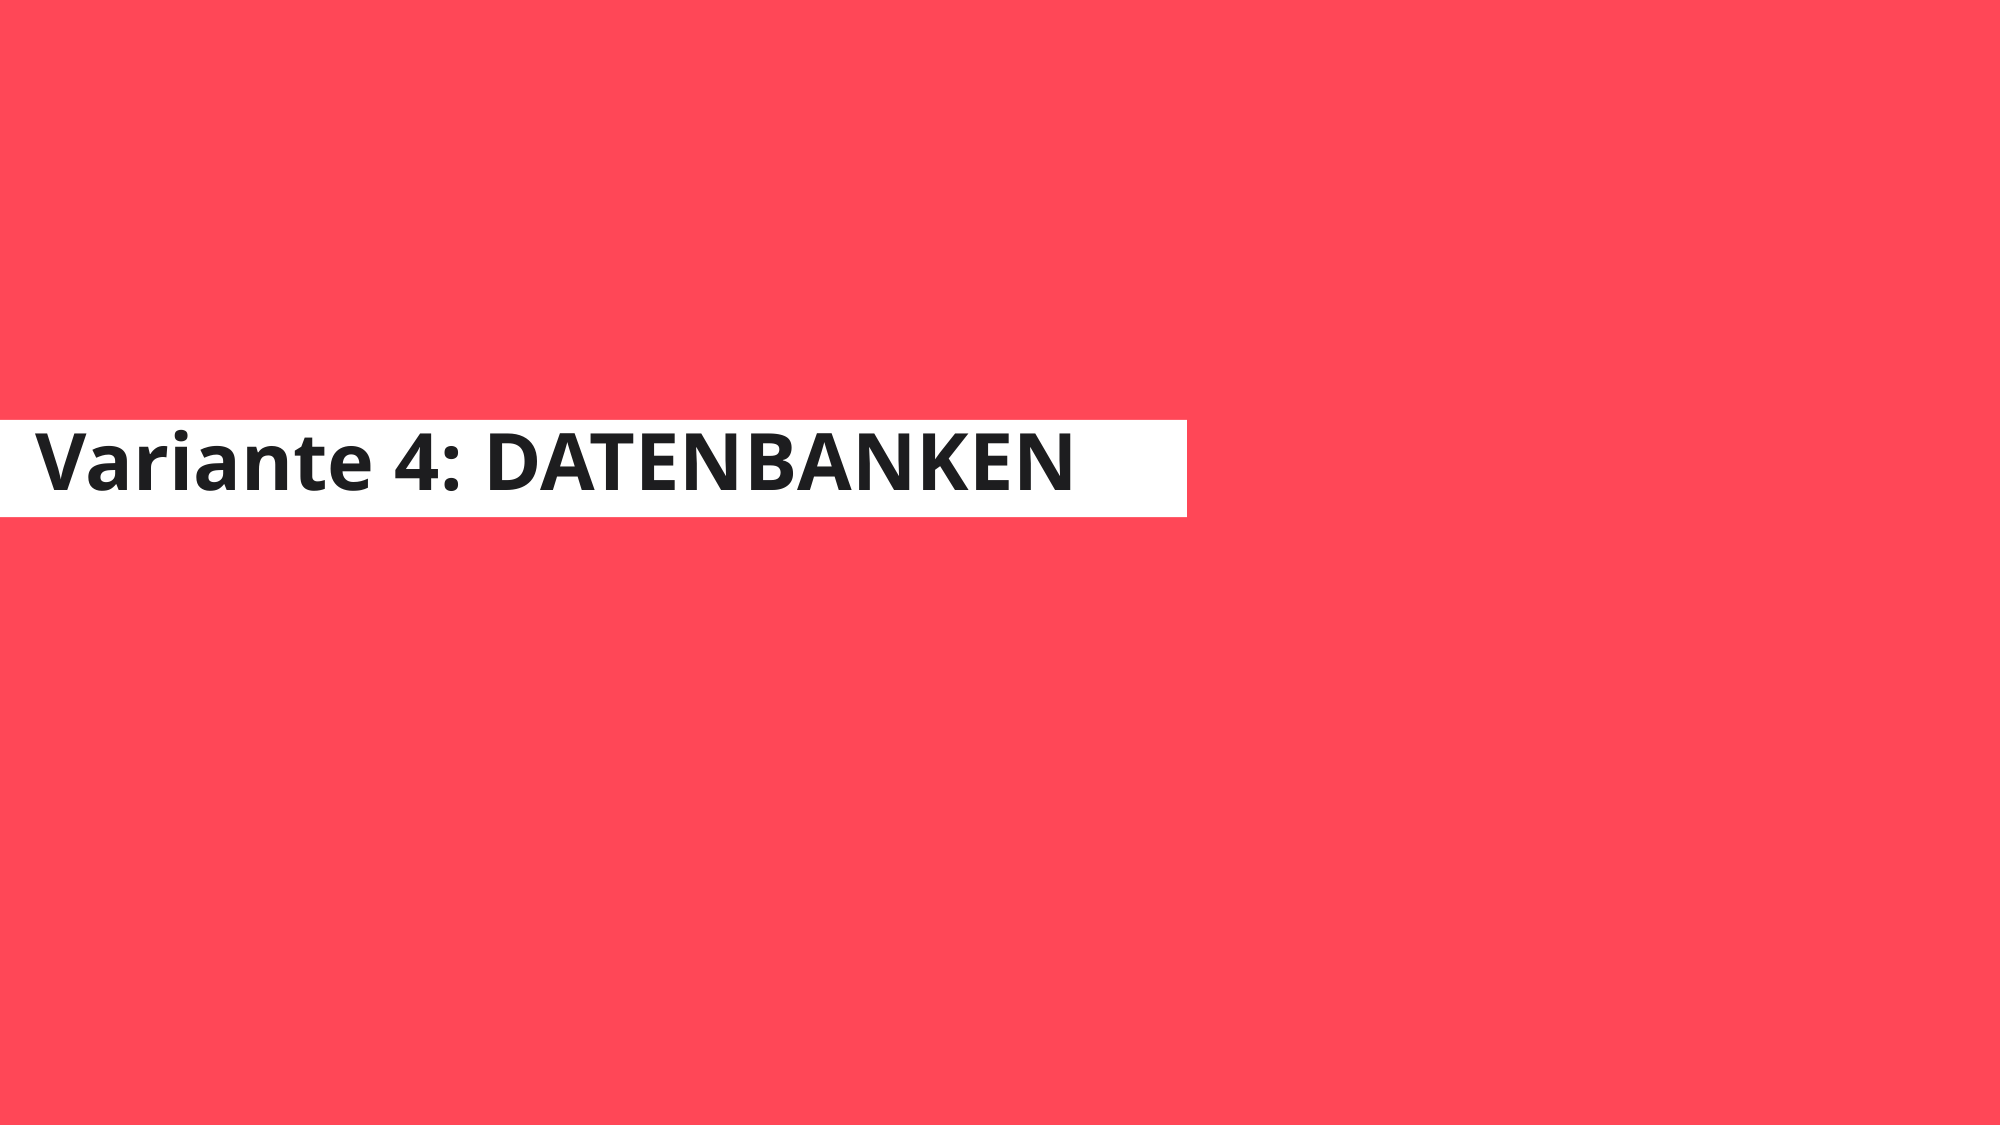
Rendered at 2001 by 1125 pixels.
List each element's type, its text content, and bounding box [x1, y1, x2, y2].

list Variante 4: DATENBANKEN [0, 419, 1187, 518]
